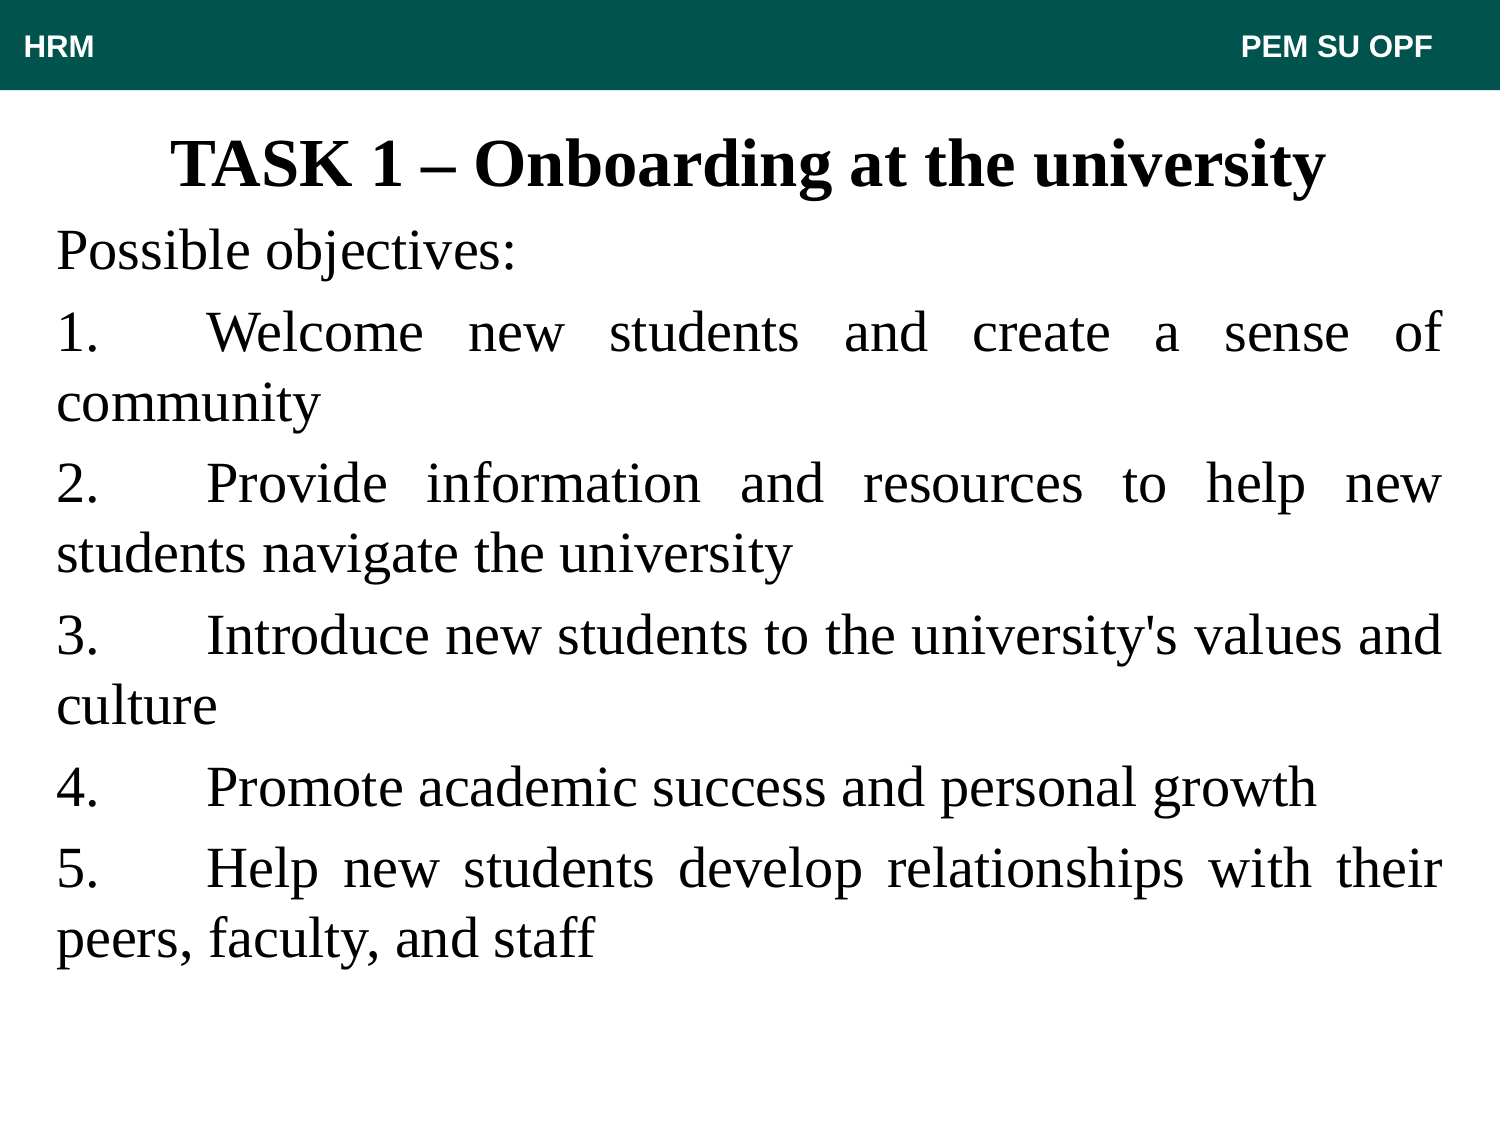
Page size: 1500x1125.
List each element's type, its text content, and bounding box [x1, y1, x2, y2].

title TASK 1 – Onboarding at the university [111, 113, 1388, 203]
list Possible objectives: 1. Welcome new students and create a sense of community 2. Provide information and resources to help new students navigate the university 3. Introduce new students to the university's values and culture 4. Promote academic success and personal growth 5. Help new students develop relationships with their peers, faculty, and staff [41, 203, 1459, 1118]
text_box HRM PEM SU OPF [0, 0, 1500, 92]
